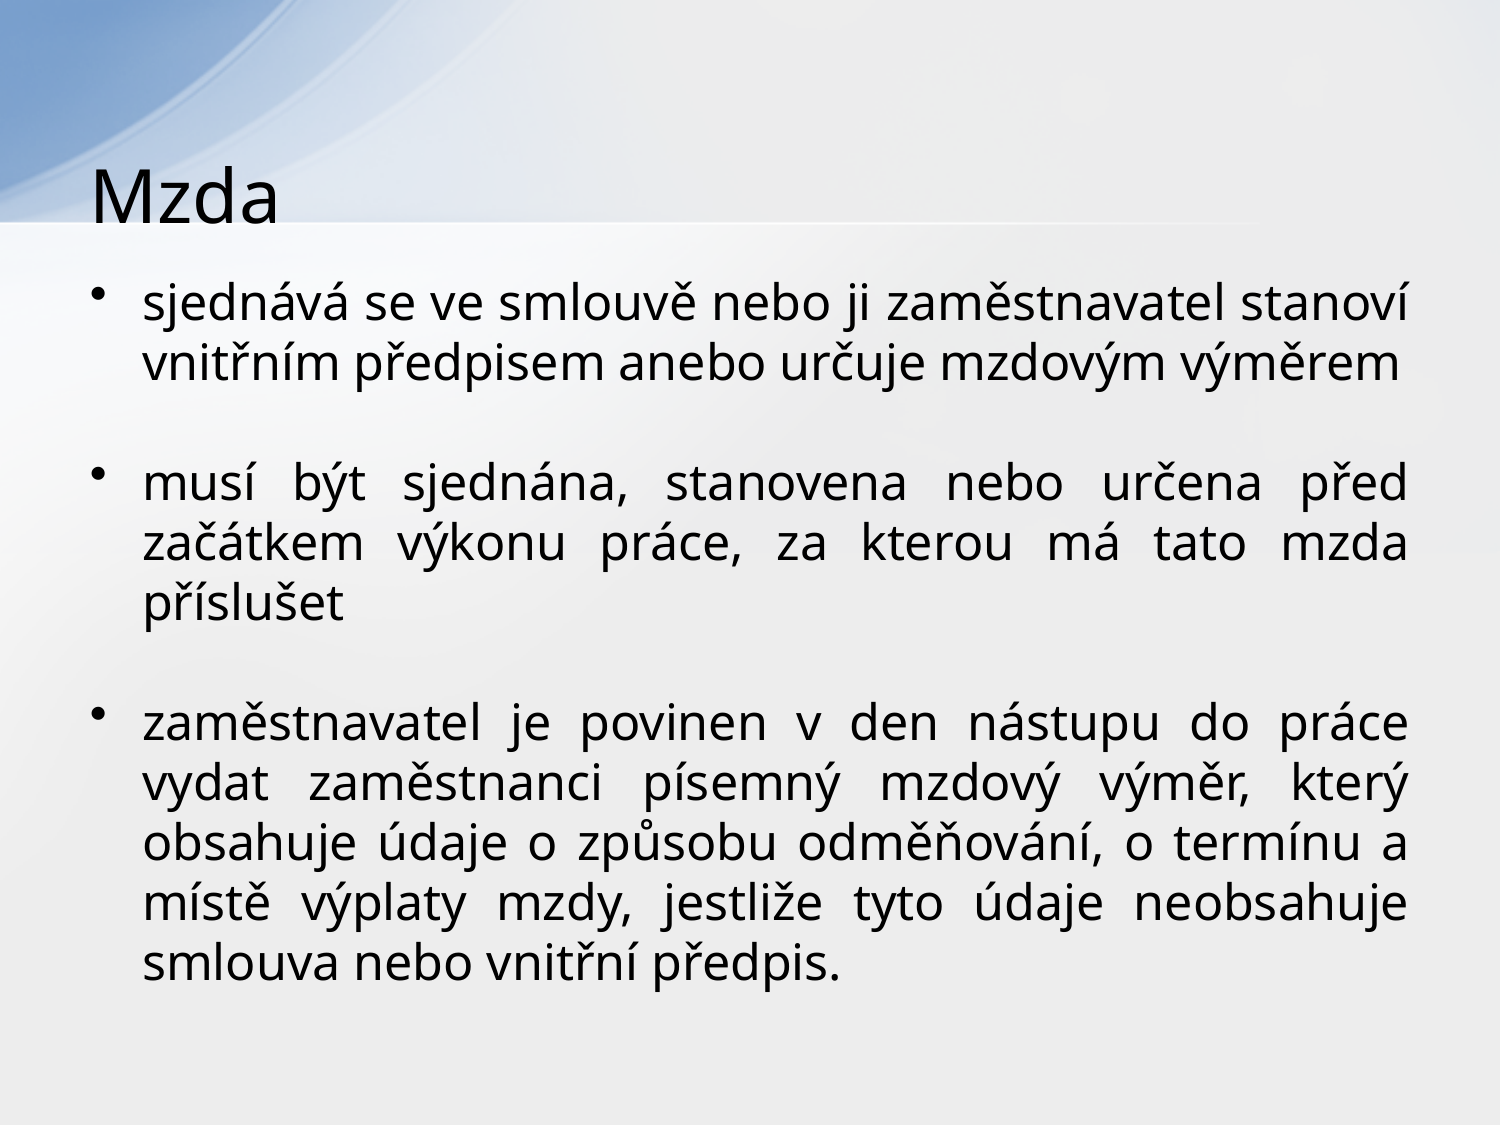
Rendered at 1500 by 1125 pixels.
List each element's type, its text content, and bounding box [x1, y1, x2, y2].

title Mzda [75, 58, 1425, 247]
picture [0, 0, 1500, 1125]
list sjednává se ve smlouvě nebo ji zaměstnavatel stanoví vnitřním předpisem anebo určuje mzdovým výměrem musí být sjednána, stanovena nebo určena před začátkem výkonu práce, za kterou má tato mzda příslušet zaměstnavatel je povinen v den nástupu do práce vydat zaměstnanci písemný mzdový výměr, který obsahuje údaje o způsobu odměňování, o termínu a místě výplaty mzdy, jestliže tyto údaje neobsahuje smlouva nebo vnitřní předpis. [75, 262, 1425, 1005]
